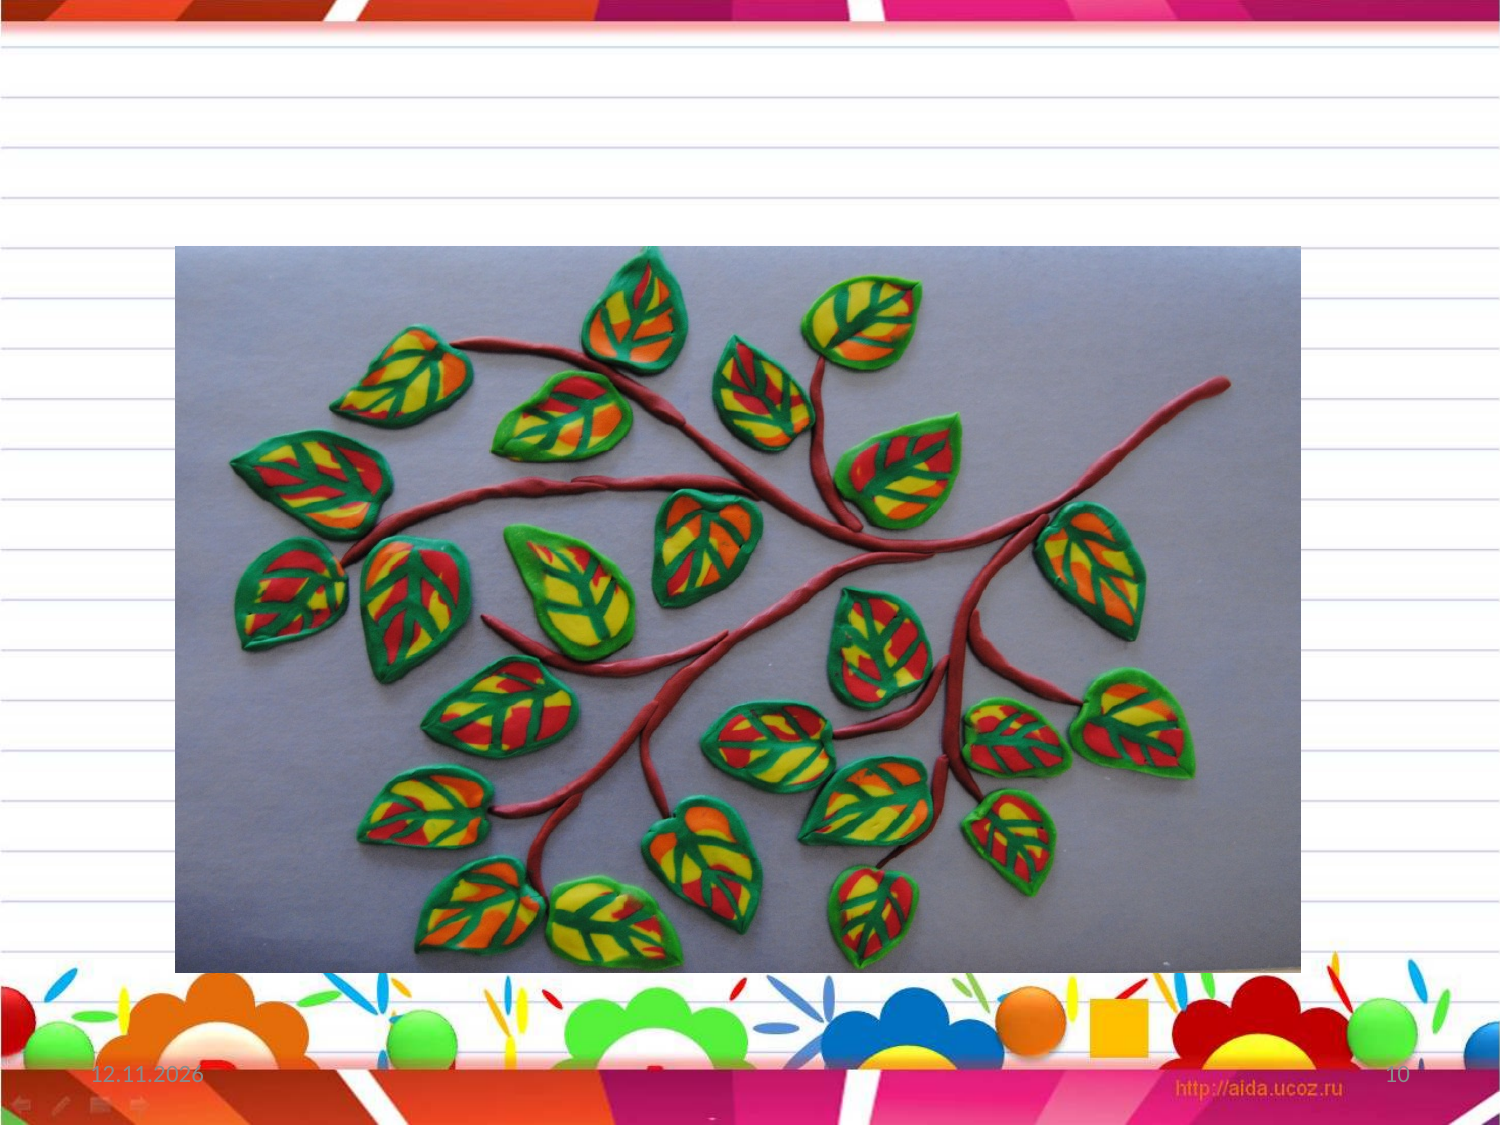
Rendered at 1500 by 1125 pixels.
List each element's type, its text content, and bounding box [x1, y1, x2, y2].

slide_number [75, 1042, 425, 1103]
slide_number 10 [1074, 1042, 1425, 1103]
picture [0, 0, 1500, 1125]
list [175, 245, 1301, 973]
